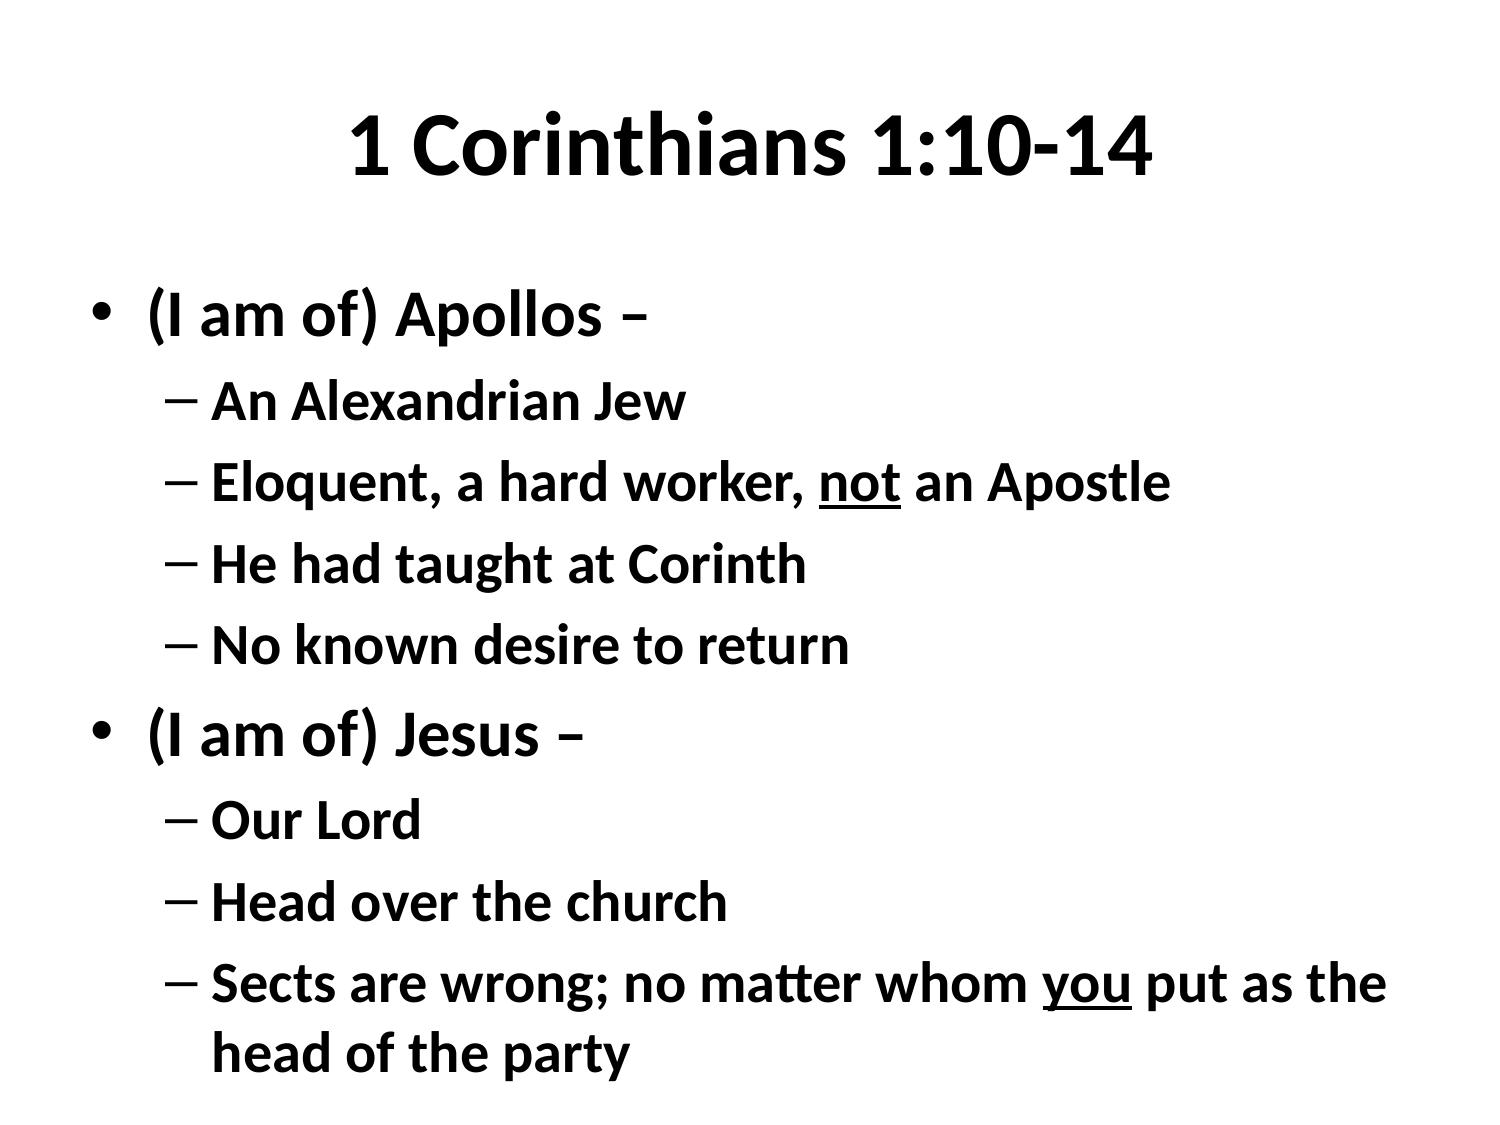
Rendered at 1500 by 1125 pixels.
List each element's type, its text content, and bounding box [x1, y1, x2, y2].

list (I am of) Apollos – An Alexandrian Jew Eloquent, a hard worker, not an Apostle He had taught at Corinth No known desire to return (I am of) Jesus – Our Lord Head over the church Sects are wrong; no matter whom you put as the head of the party [75, 262, 1425, 1125]
title 1 Corinthians 1:10-14 [75, 45, 1425, 233]
